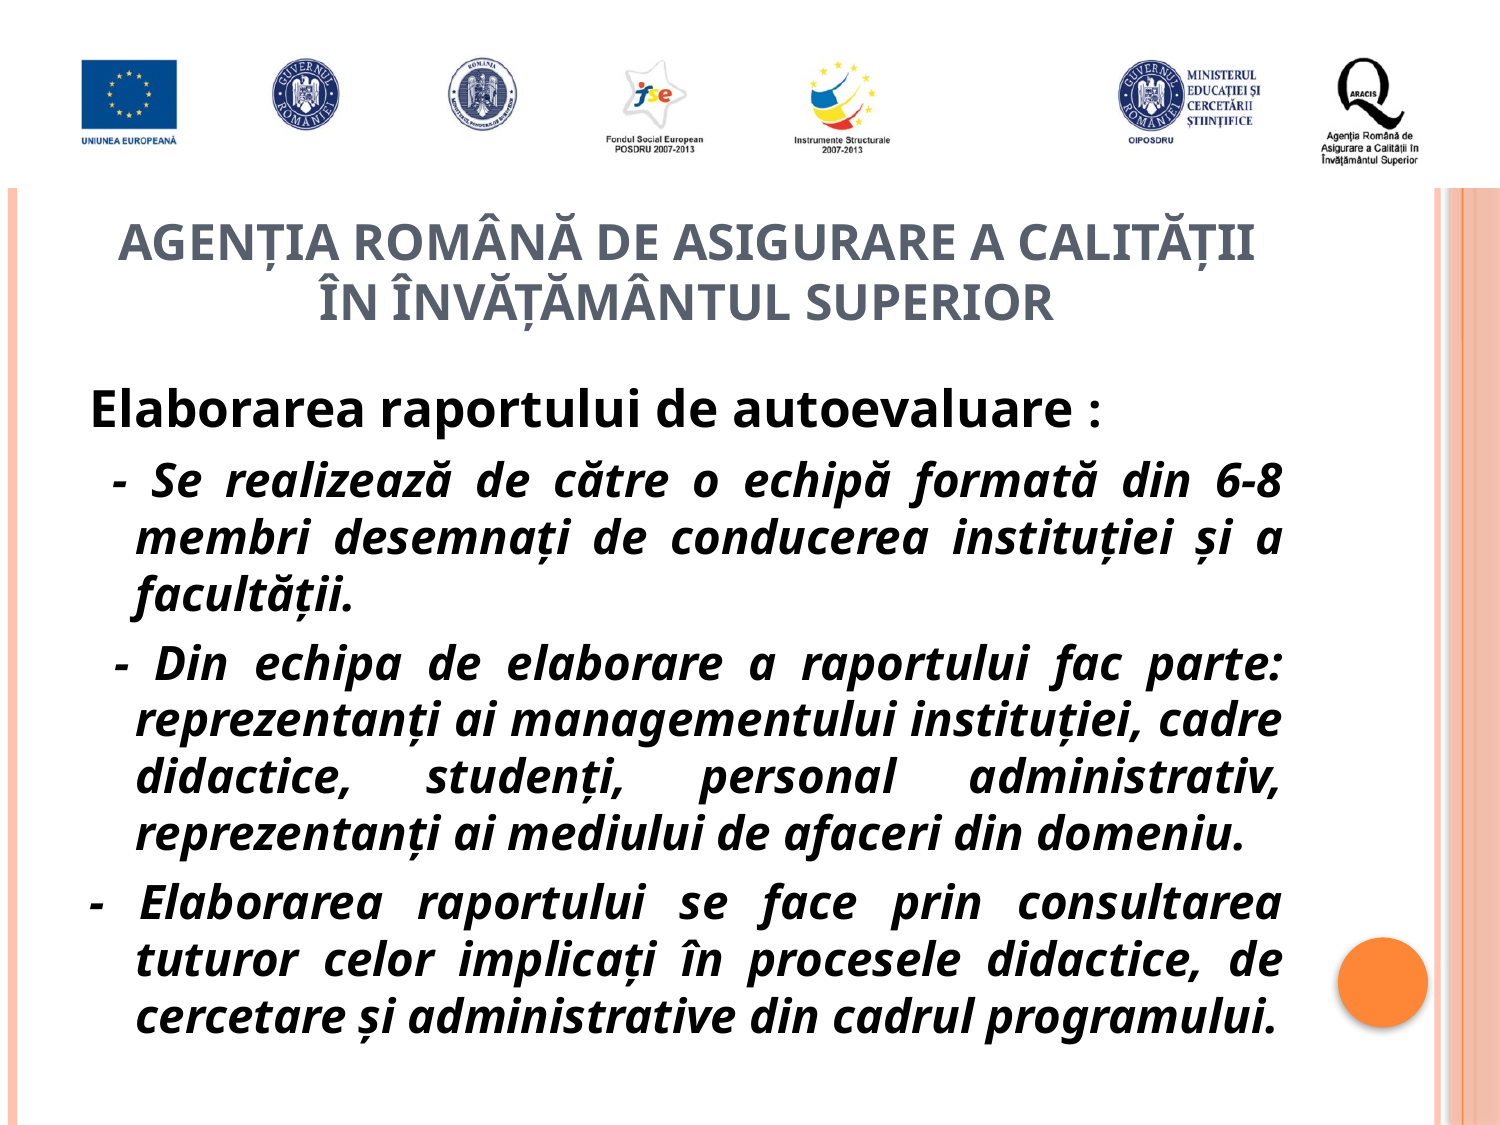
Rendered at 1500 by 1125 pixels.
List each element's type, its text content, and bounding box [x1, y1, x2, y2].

list Elaborarea raportului de autoevaluare : - Se realizează de către o echipă formată din 6-8 membri desemnaţi de conducerea instituţiei şi a facultăţii. - Din echipa de elaborare a raportului fac parte: reprezentanţi ai managementului instituţiei, cadre didactice, studenţi, personal administrativ, reprezentanţi ai mediului de afaceri din domeniu. - Elaborarea raportului se face prin consultarea tuturor celor implicaţi în procesele didactice, de cercetare şi administrative din cadrul programului. [75, 299, 1300, 1100]
picture [0, 0, 1500, 188]
title Agenţia română de asigurare a calităţii în învăţământul superior [75, 198, 1300, 299]
